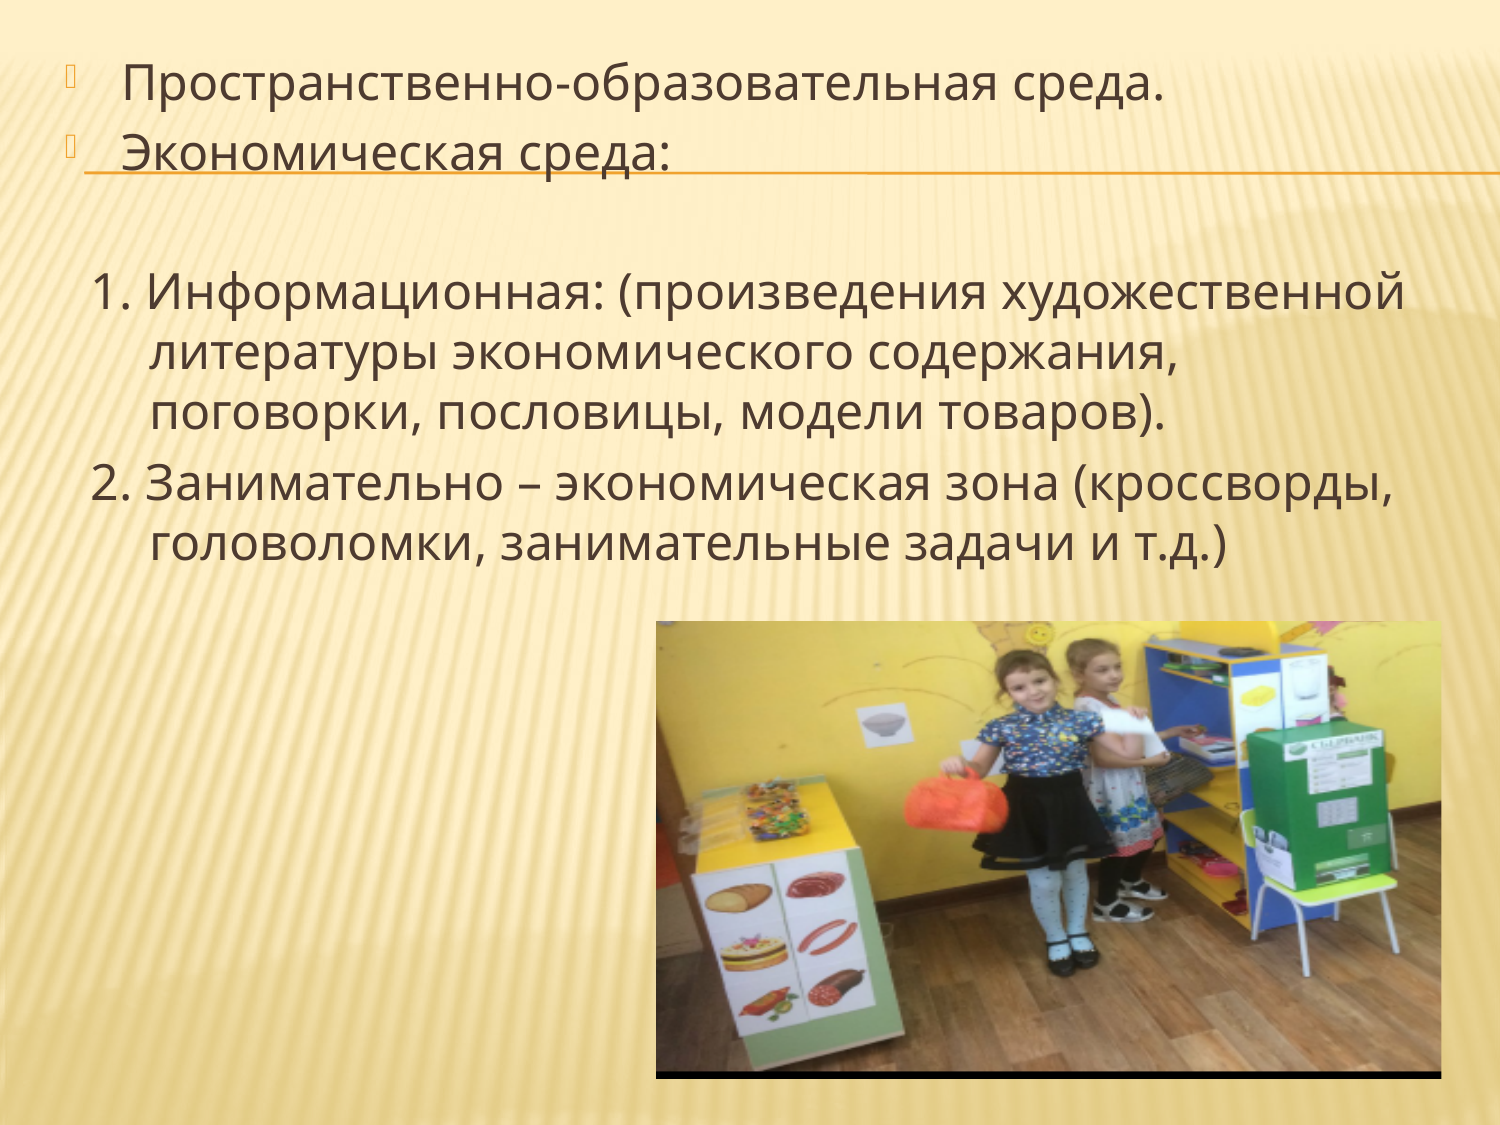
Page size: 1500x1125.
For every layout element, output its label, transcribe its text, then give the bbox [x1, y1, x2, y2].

picture [655, 620, 1442, 1079]
list Пространственно-образовательная среда. Экономическая среда: 1. Информационная: (произведения художественной литературы экономического содержания, поговорки, пословицы, модели товаров). 2. Занимательно – экономическая зона (кроссворды, головоломки, занимательные задачи и т.д.) [50, 42, 1475, 998]
